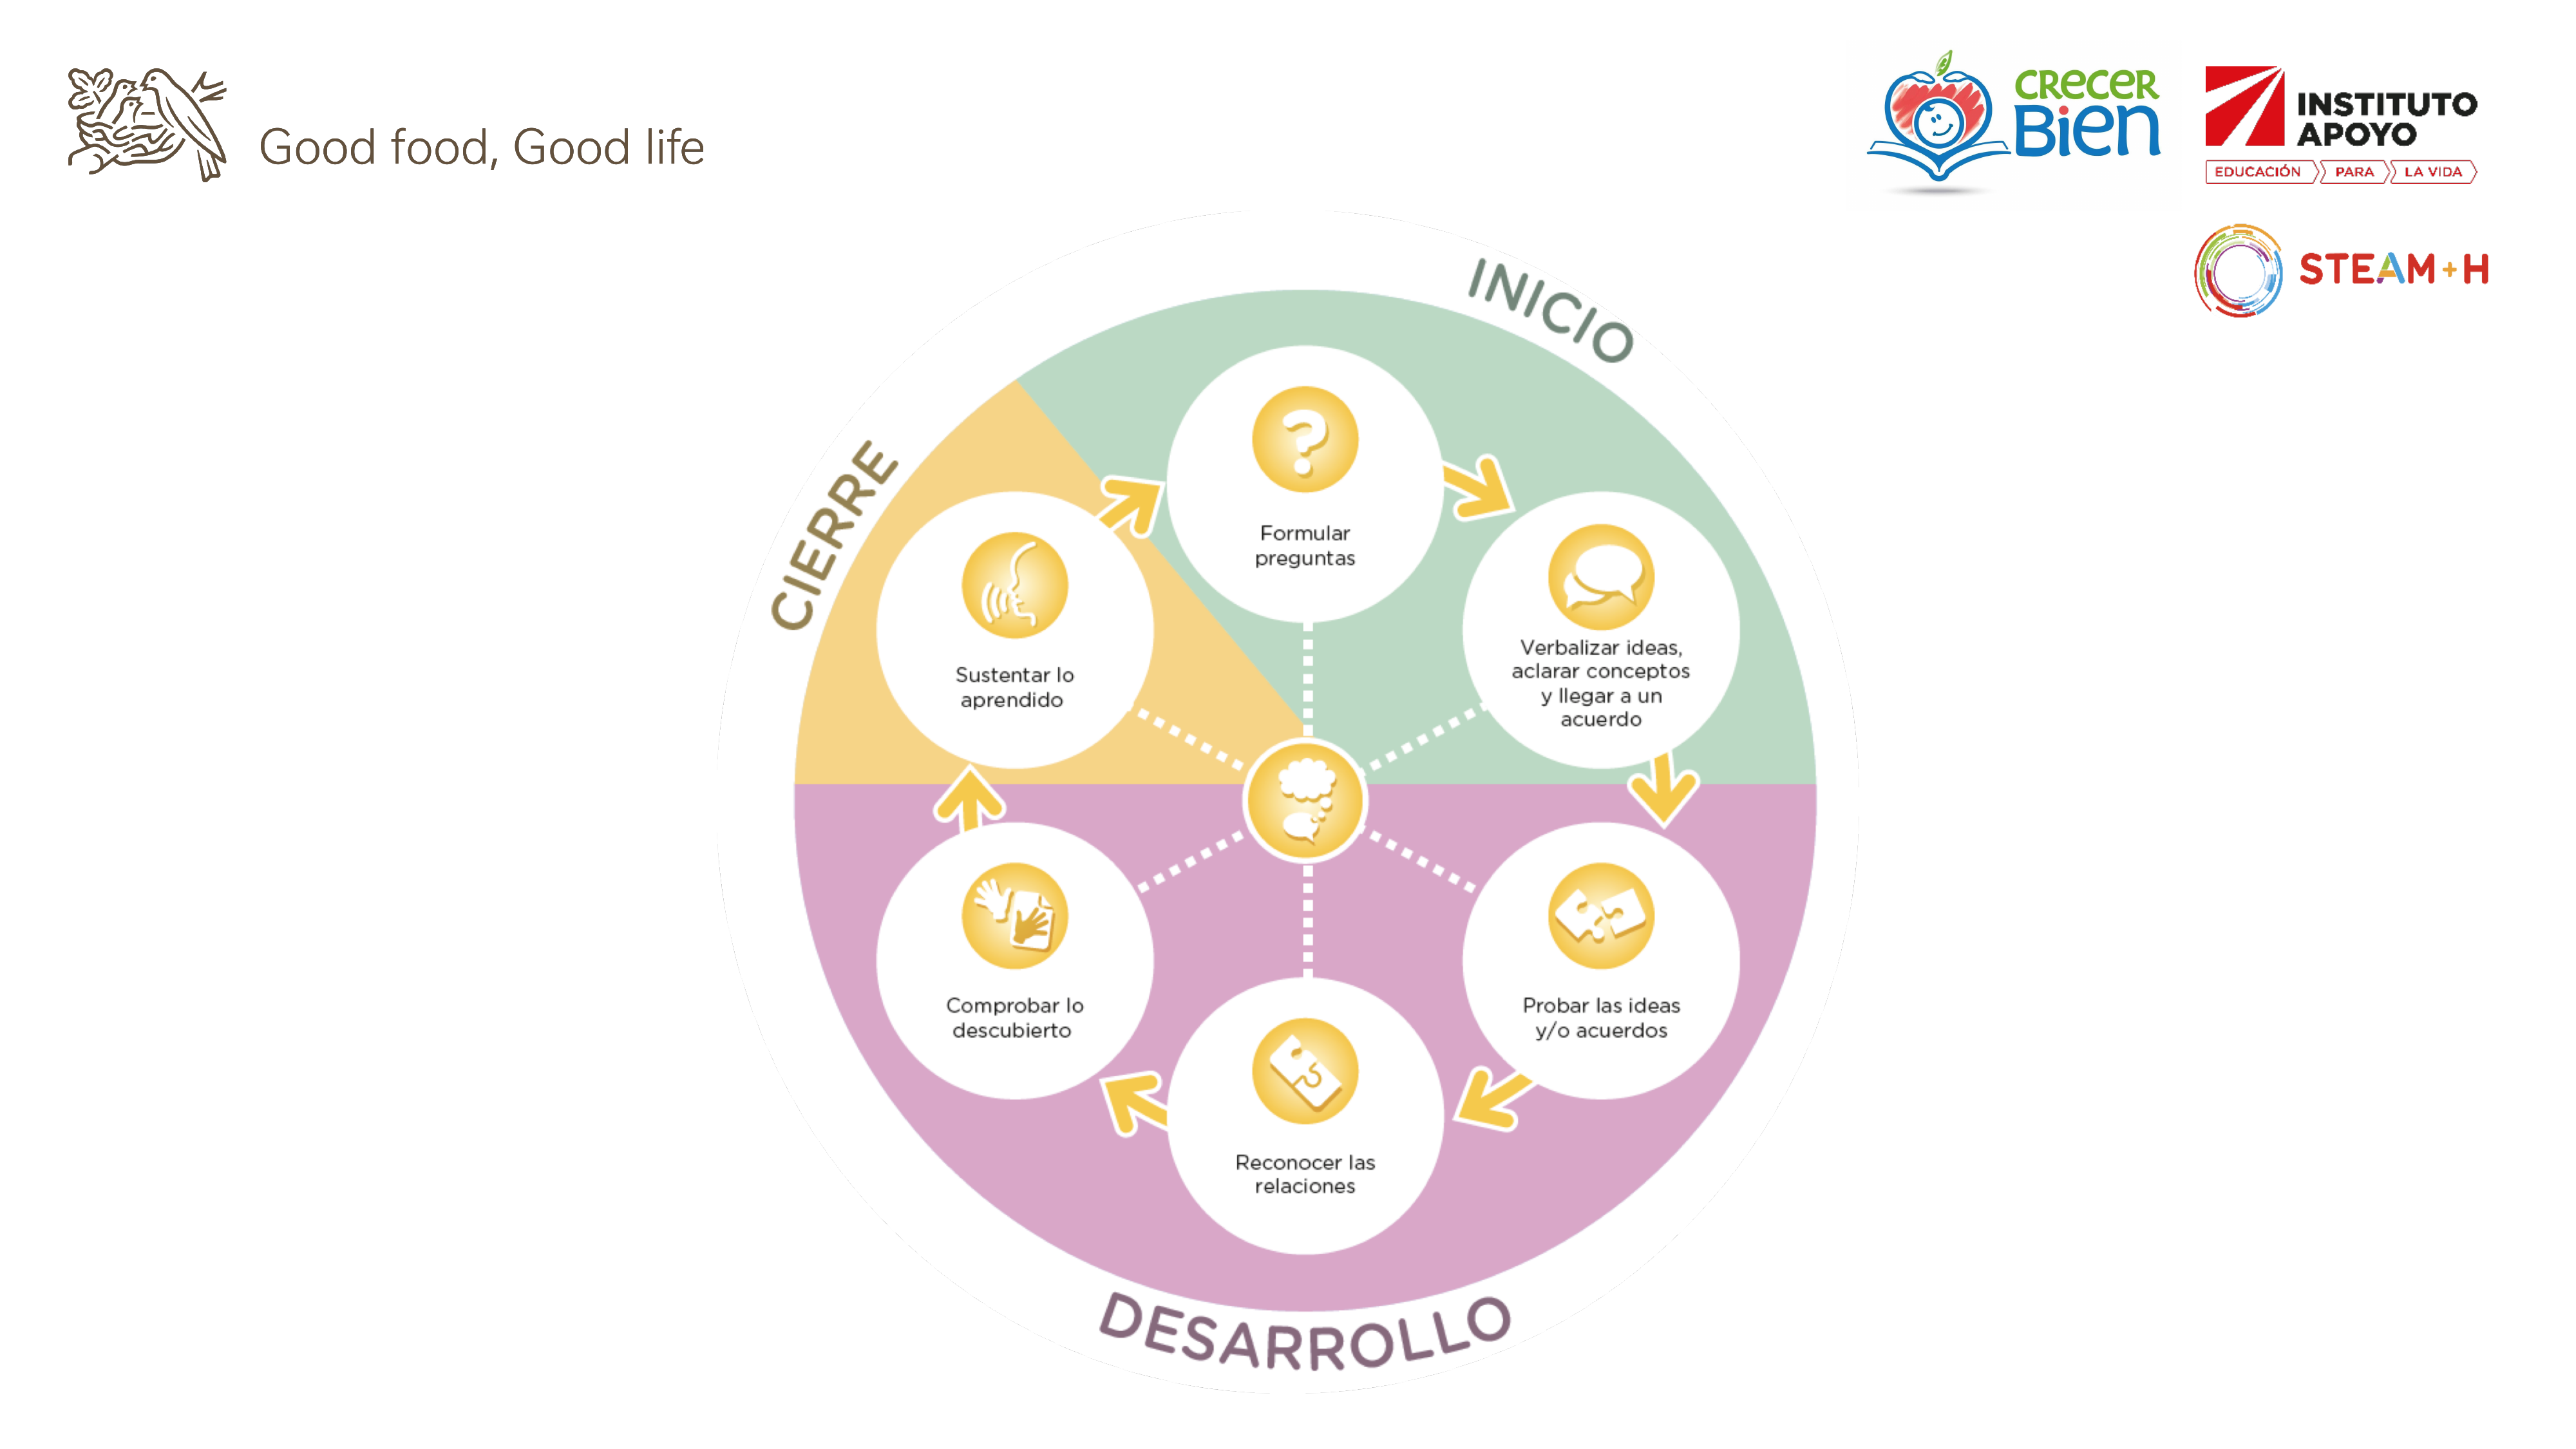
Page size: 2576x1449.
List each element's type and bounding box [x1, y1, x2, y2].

picture [2205, 66, 2477, 184]
picture [716, 40, 2510, 1394]
picture [68, 68, 703, 182]
